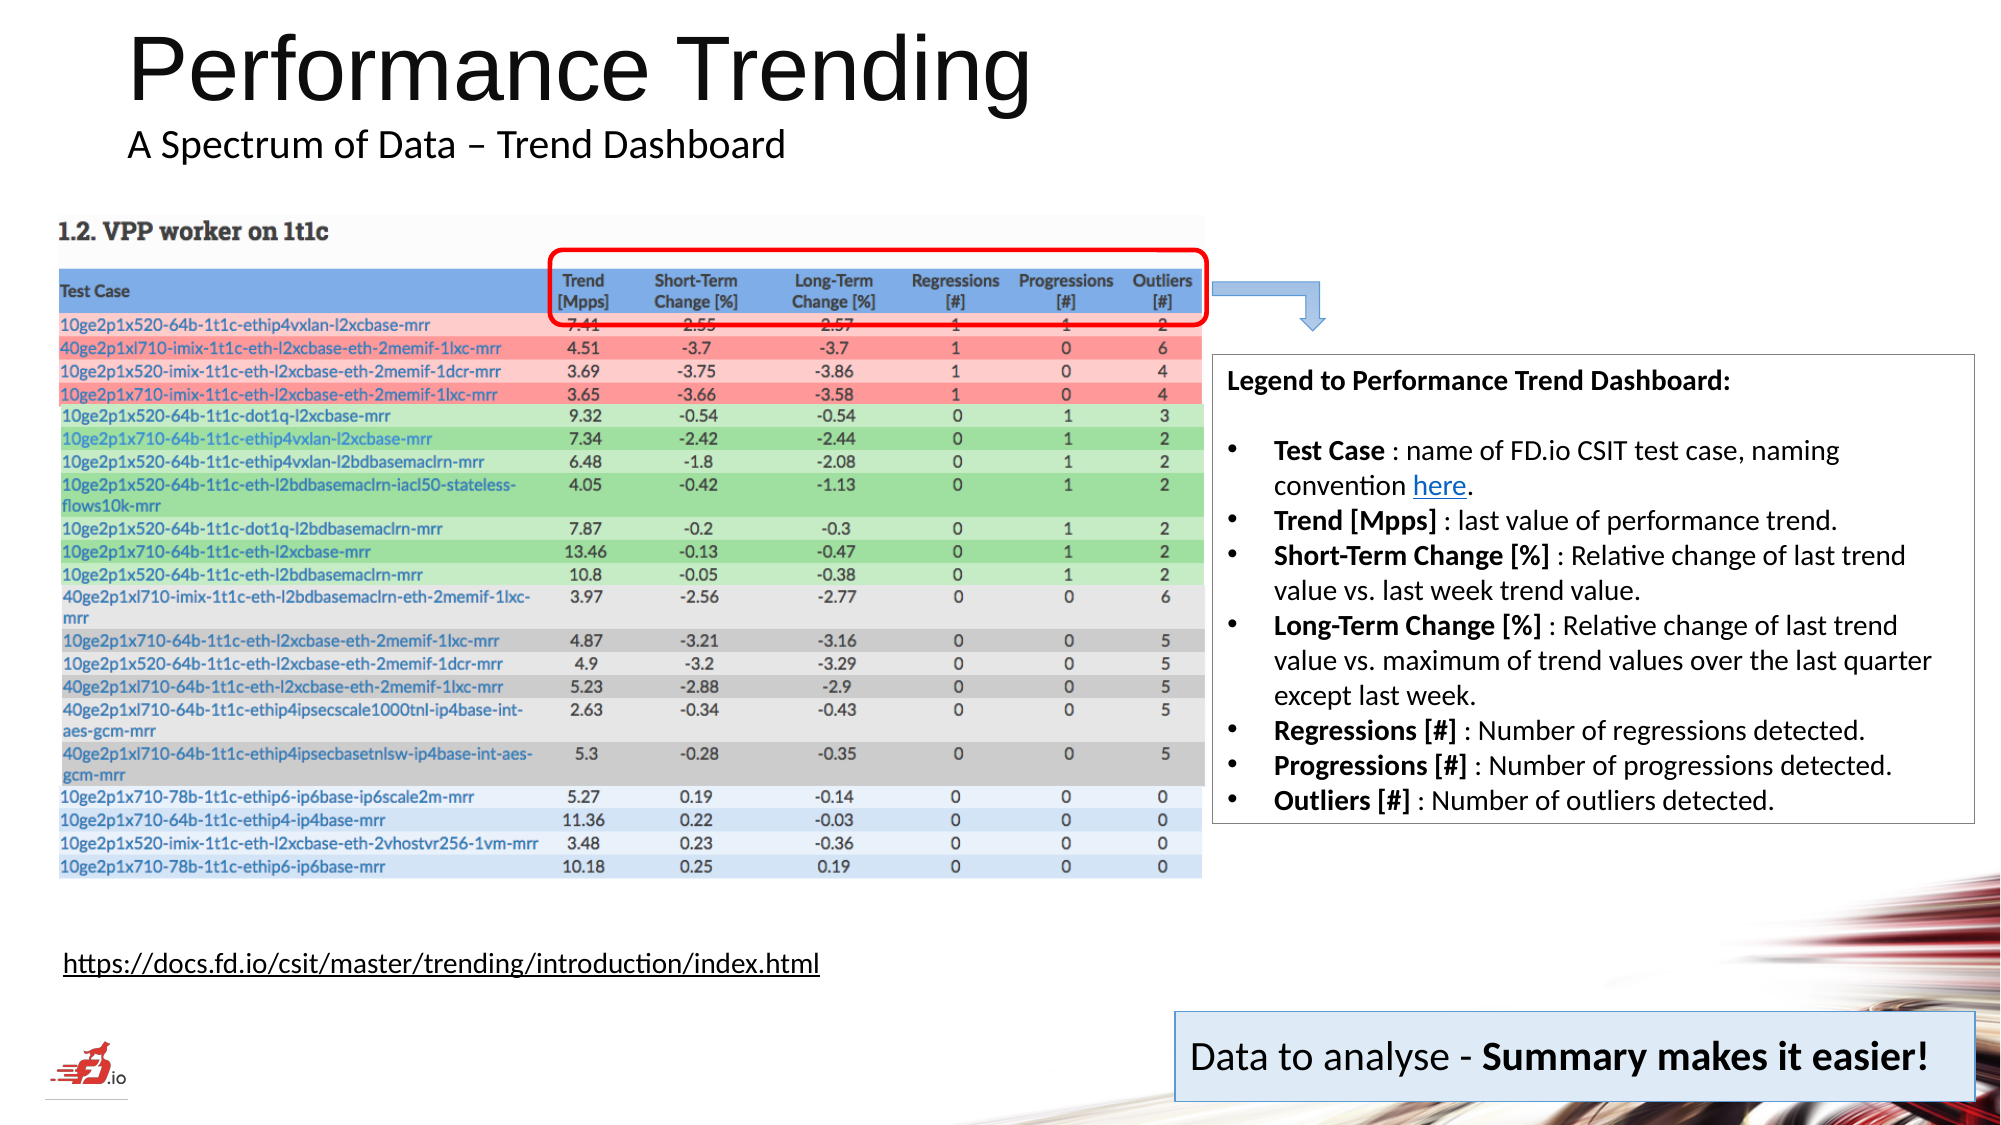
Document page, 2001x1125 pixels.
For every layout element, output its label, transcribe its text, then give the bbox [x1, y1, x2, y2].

text_box Data to analyse - Summary makes it easier! [1174, 1011, 1976, 1102]
text_box [1204, 254, 1208, 322]
text_box A Spectrum of Data – Trend Dashboard [112, 109, 1575, 175]
picture [0, 0, 2001, 1125]
text_box https://docs.fd.io/csit/master/trending/introduction/index.html [48, 937, 849, 987]
title Performance Trending [112, 0, 1913, 143]
text_box [1211, 281, 1327, 332]
text_box Legend to Performance Trend Dashboard: Test Case : name of FD.io CSIT test case, naming convention here. Trend [Mpps] : last value of performance trend. Short-Term Change [%] : Relative change of last trend value vs. last week trend value. Long-Term Change [%] : Relative change of last trend value vs. maximum of trend values over the last quarter except last week. Regressions [#] : Number of regressions detected. Progressions [#] : Number of progressions detected. Outliers [#] : Number of outliers detected. [1212, 354, 1975, 824]
